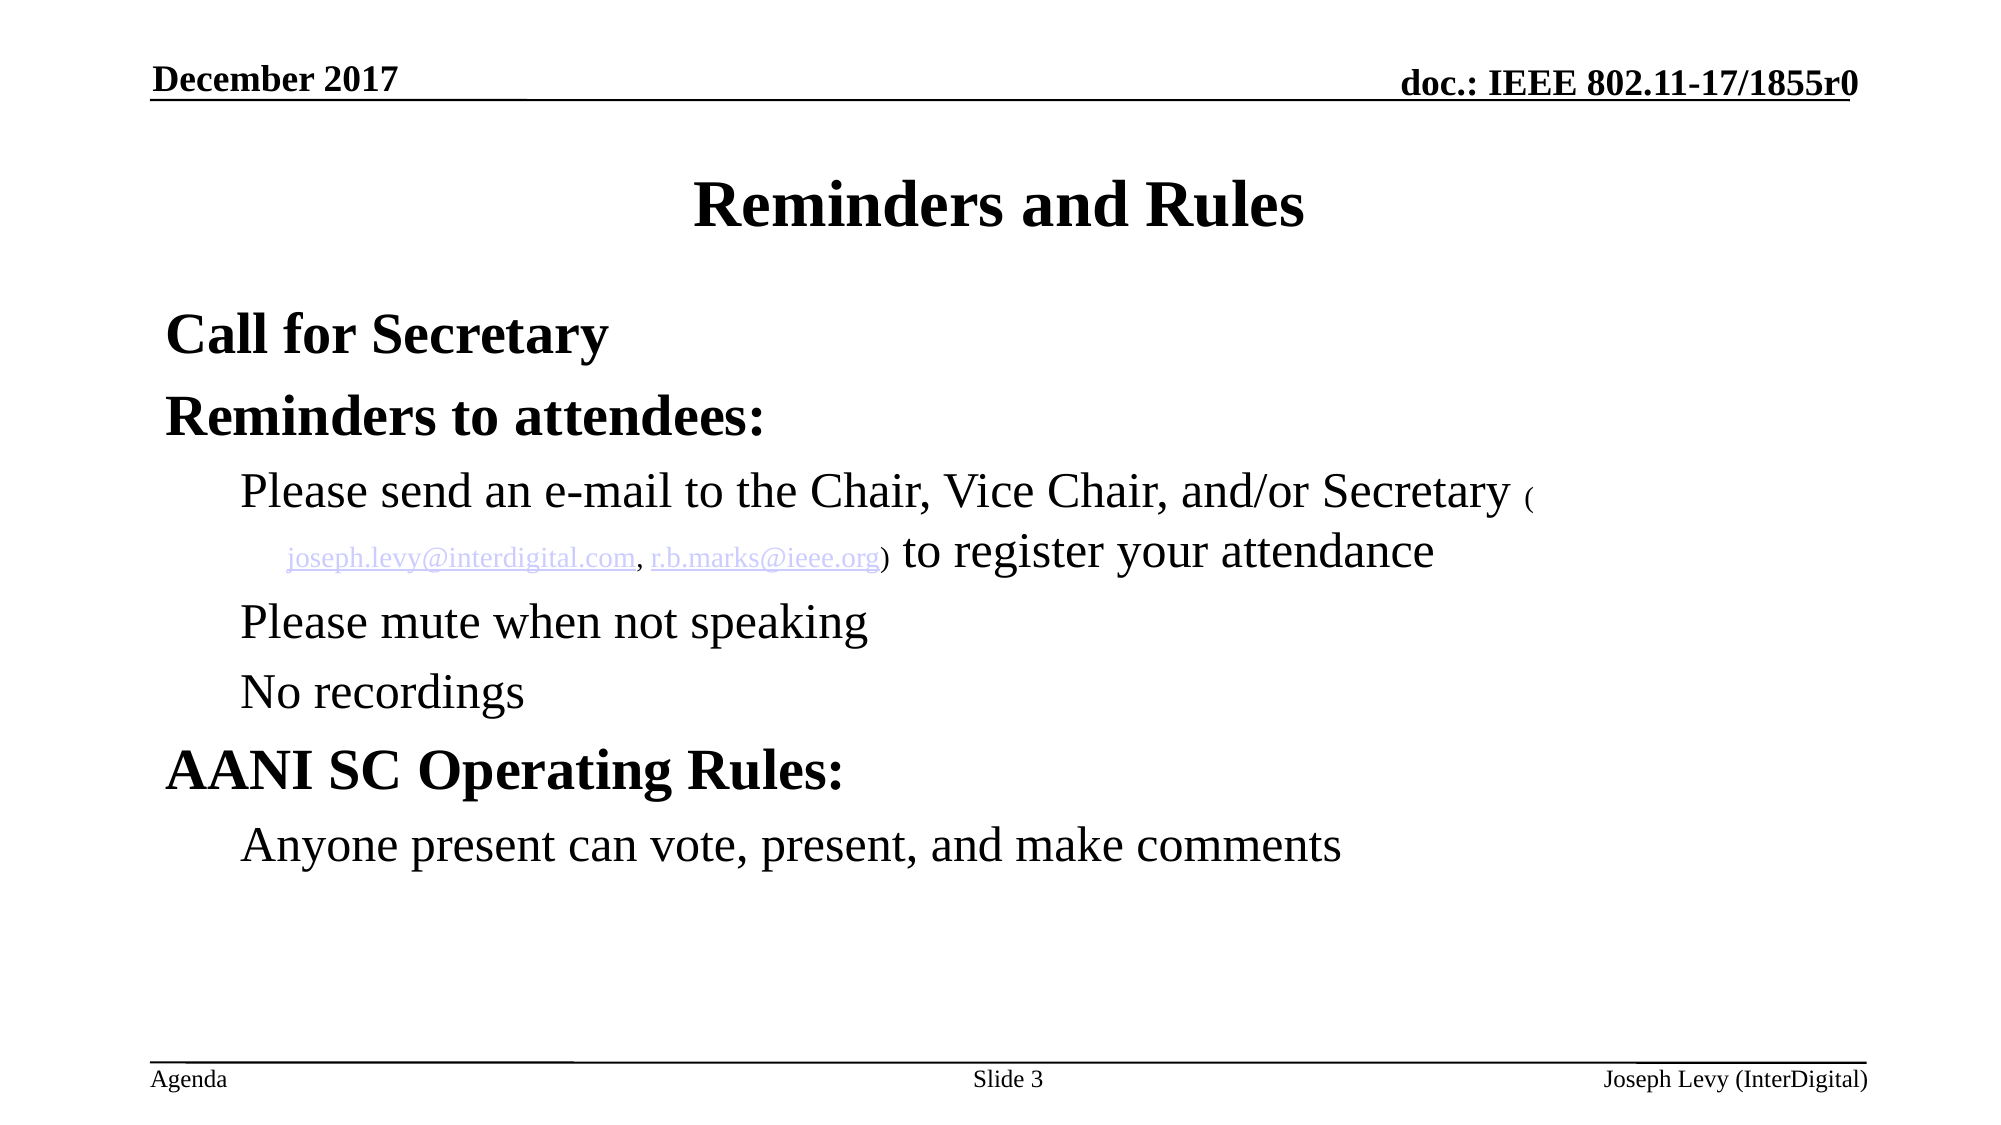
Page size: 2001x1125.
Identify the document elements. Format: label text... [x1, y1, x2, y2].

list Call for Secretary Reminders to attendees: Please send an e-mail to the Chair, Vice Chair, and/or Secretary (joseph.levy@interdigital.com, r.b.marks@ieee.org) to register your attendance Please mute when not speaking No recordings AANI SC Operating Rules: Anyone present can vote, present, and make comments [149, 286, 1850, 963]
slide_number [152, 54, 563, 100]
title Reminders and Rules [149, 112, 1850, 286]
footer Joseph Levy (InterDigital) [1171, 1061, 1869, 1093]
slide_number Slide 3 [950, 1061, 1067, 1123]
